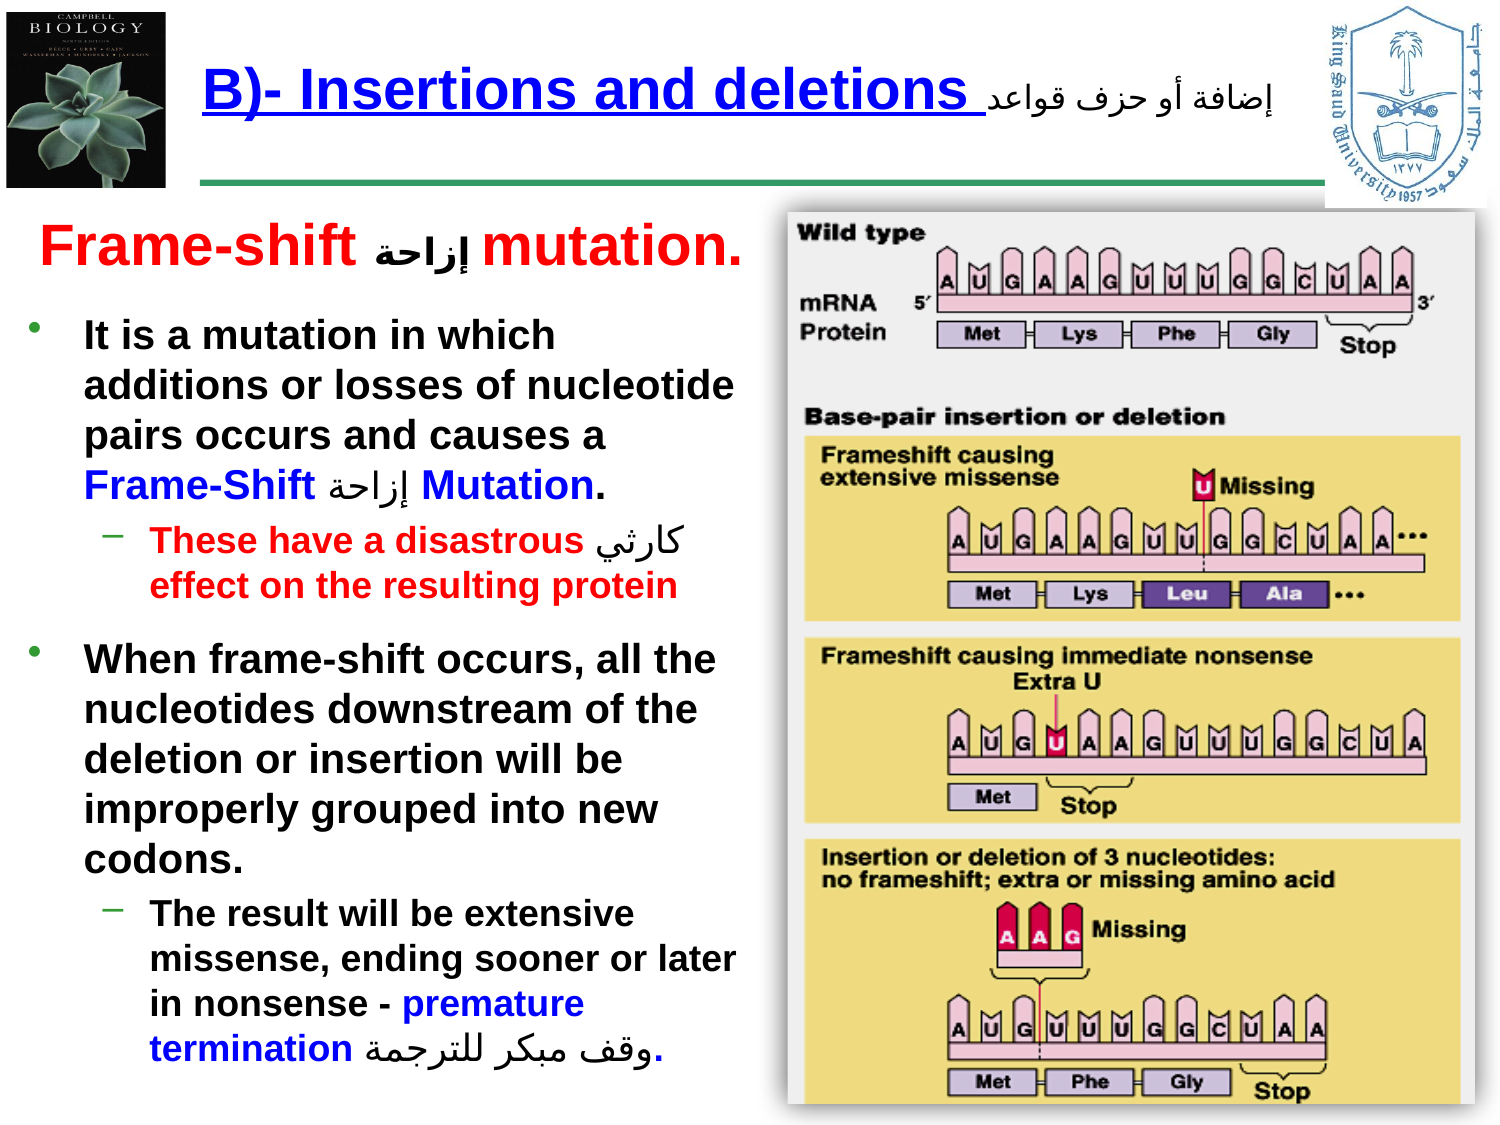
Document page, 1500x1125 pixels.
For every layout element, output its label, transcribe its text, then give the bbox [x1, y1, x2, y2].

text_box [5, 0, 1488, 209]
list It is a mutation in which additions or losses of nucleotide pairs occurs and causes a Frame-Shift إزاحة Mutation. These have a disastrous كارثي effect on the resulting protein When frame-shift occurs, all the nucleotides downstream of the deletion or insertion will be improperly grouped into new codons. The result will be extensive missense, ending sooner or later in nonsense - premature termination وقف مبكر للترجمة. [12, 300, 763, 1077]
text_box Frame-shift إزاحة mutation. [24, 216, 763, 285]
picture [787, 212, 1476, 1104]
